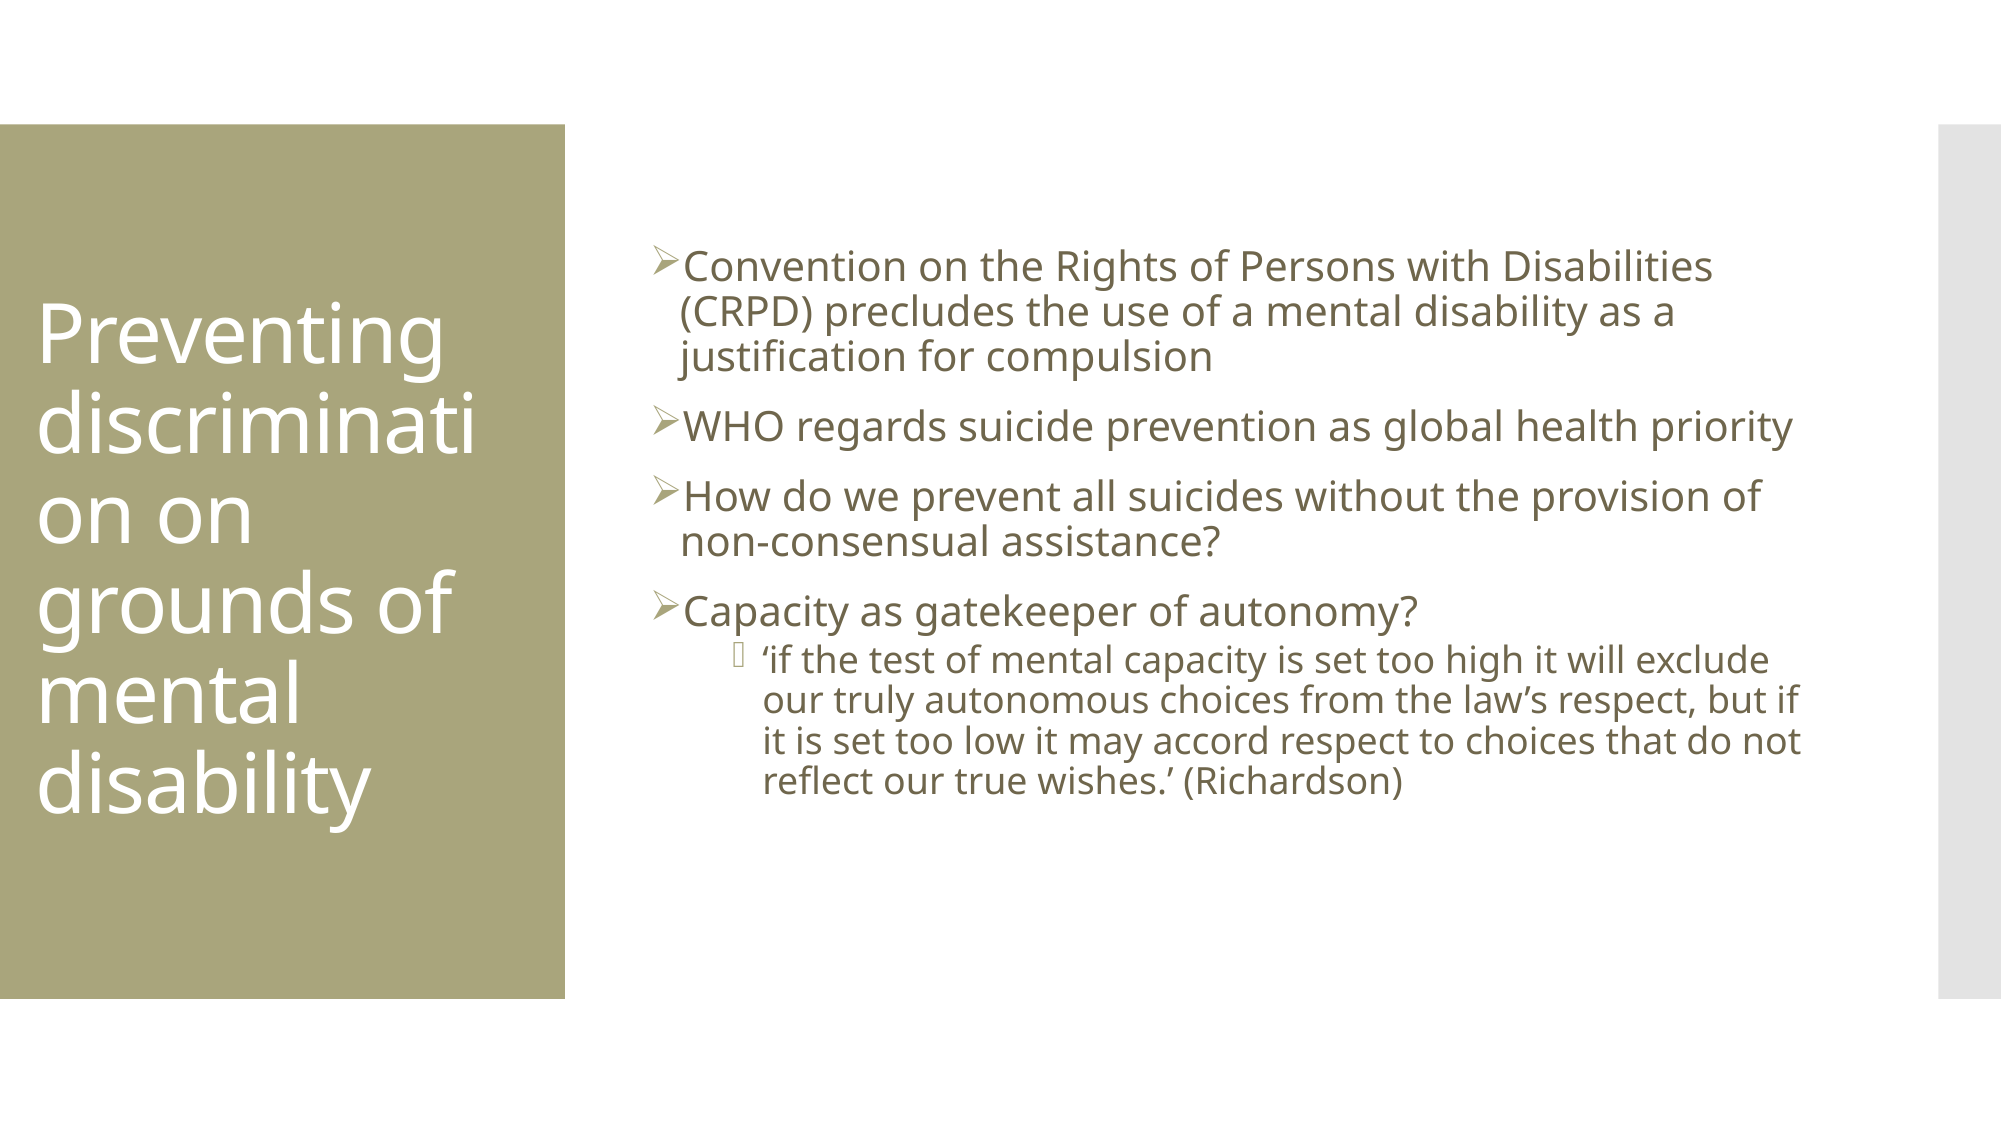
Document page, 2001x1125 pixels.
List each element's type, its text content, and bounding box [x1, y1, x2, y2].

title Preventing discrimination on grounds of mental disability [20, 184, 525, 940]
list Convention on the Rights of Persons with Disabilities (CRPD) precludes the use of a mental disability as a justification for compulsion WHO regards suicide prevention as global health priority How do we prevent all suicides without the provision of non-consensual assistance? Capacity as gatekeeper of autonomy? ‘if the test of mental capacity is set too high it will exclude our truly autonomous choices from the law’s respect, but if it is set too low it may accord respect to choices that do not reflect our true wishes.’ (Richardson) [634, 141, 1835, 982]
